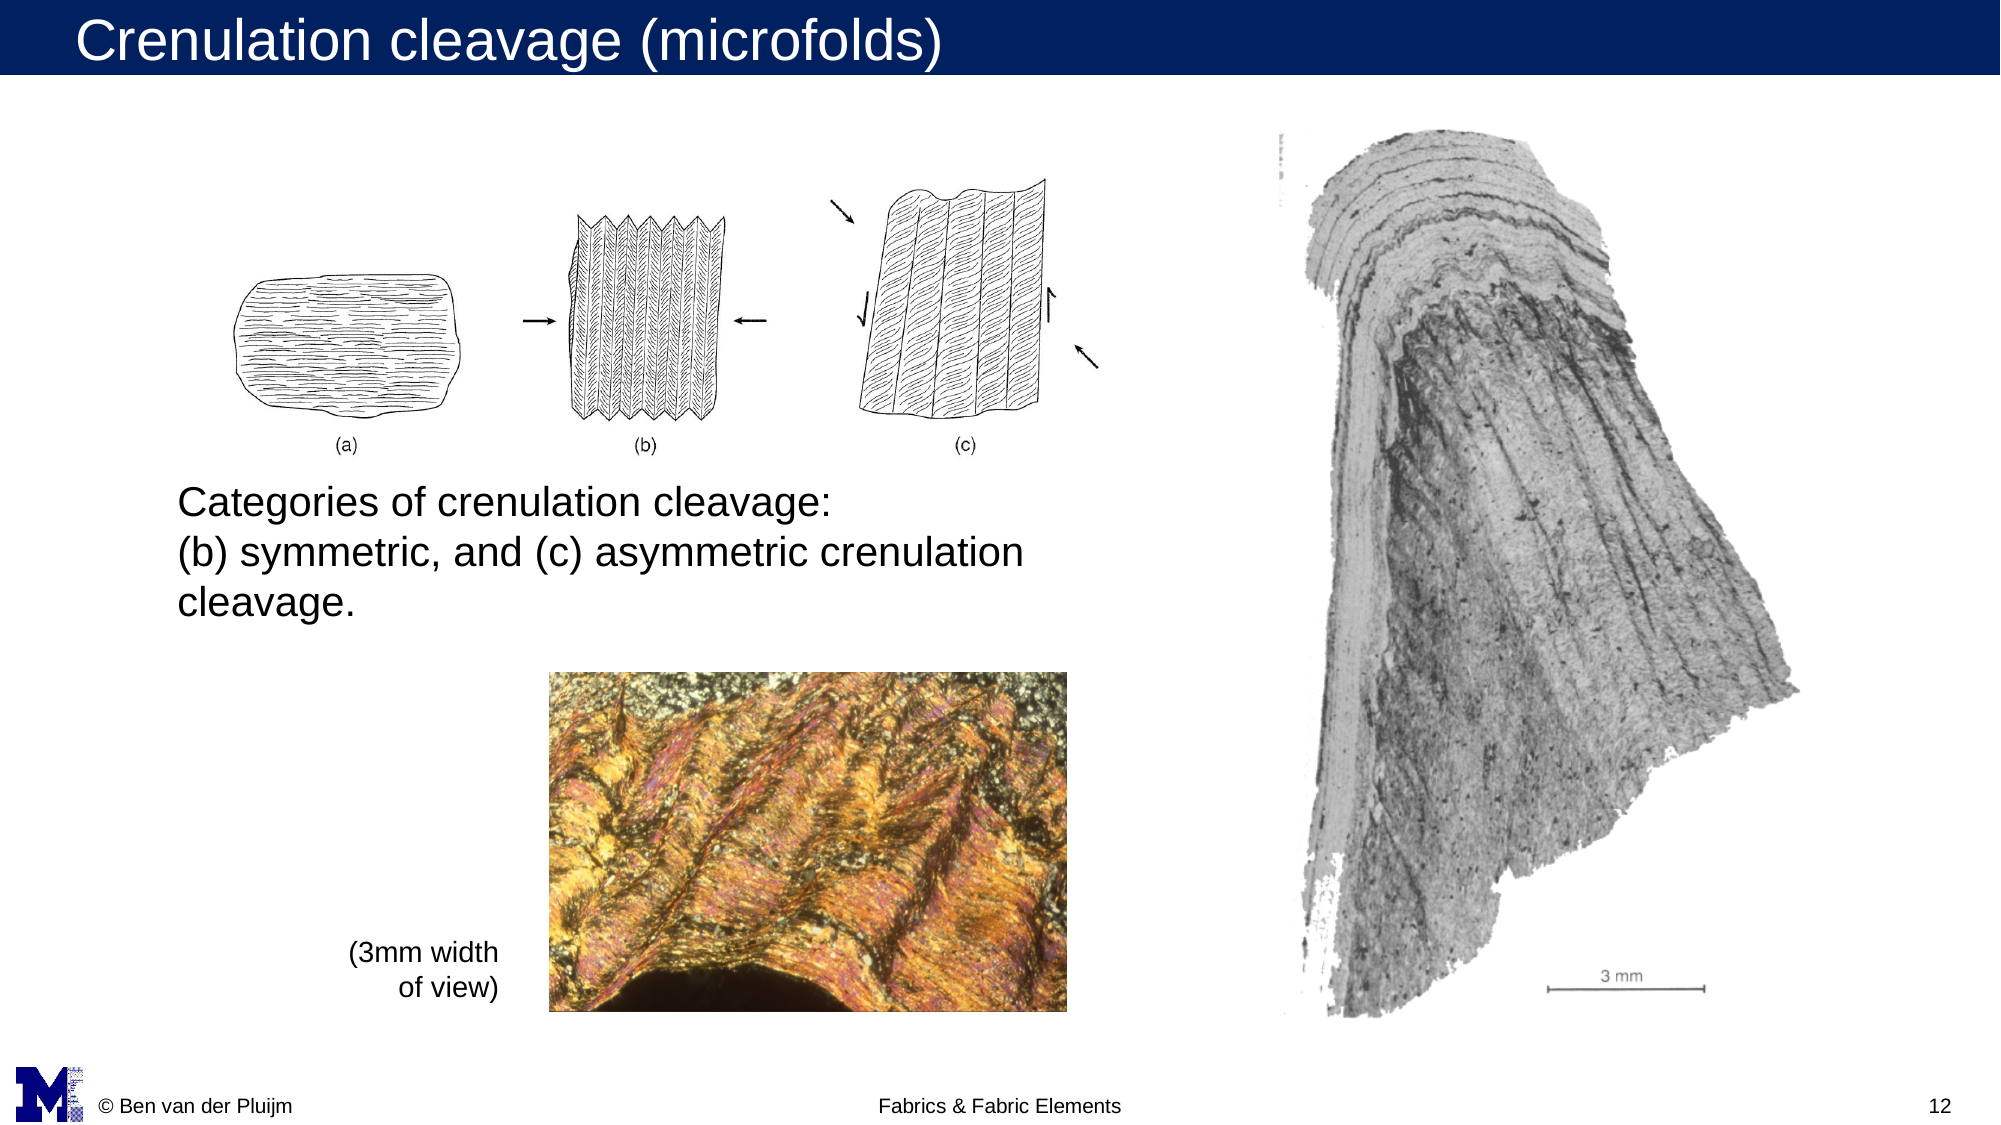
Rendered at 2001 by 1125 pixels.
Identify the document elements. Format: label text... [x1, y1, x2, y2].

text_box (3mm width of view) [316, 925, 514, 1011]
footer Fabrics & Fabric Elements [683, 1049, 1317, 1125]
slide_number 12 [1499, 1049, 1967, 1125]
text_box Categories of crenulation cleavage: (b) symmetric, and (c) asymmetric crenulation cleavage. [162, 467, 1150, 633]
picture [216, 165, 1118, 462]
picture [549, 672, 1067, 1012]
picture [14, 1064, 83, 1125]
picture [1258, 112, 1813, 1032]
slide_number © Ben van der Pluijm [83, 1046, 551, 1125]
title Crenulation cleavage (microfolds) [0, 0, 2000, 76]
